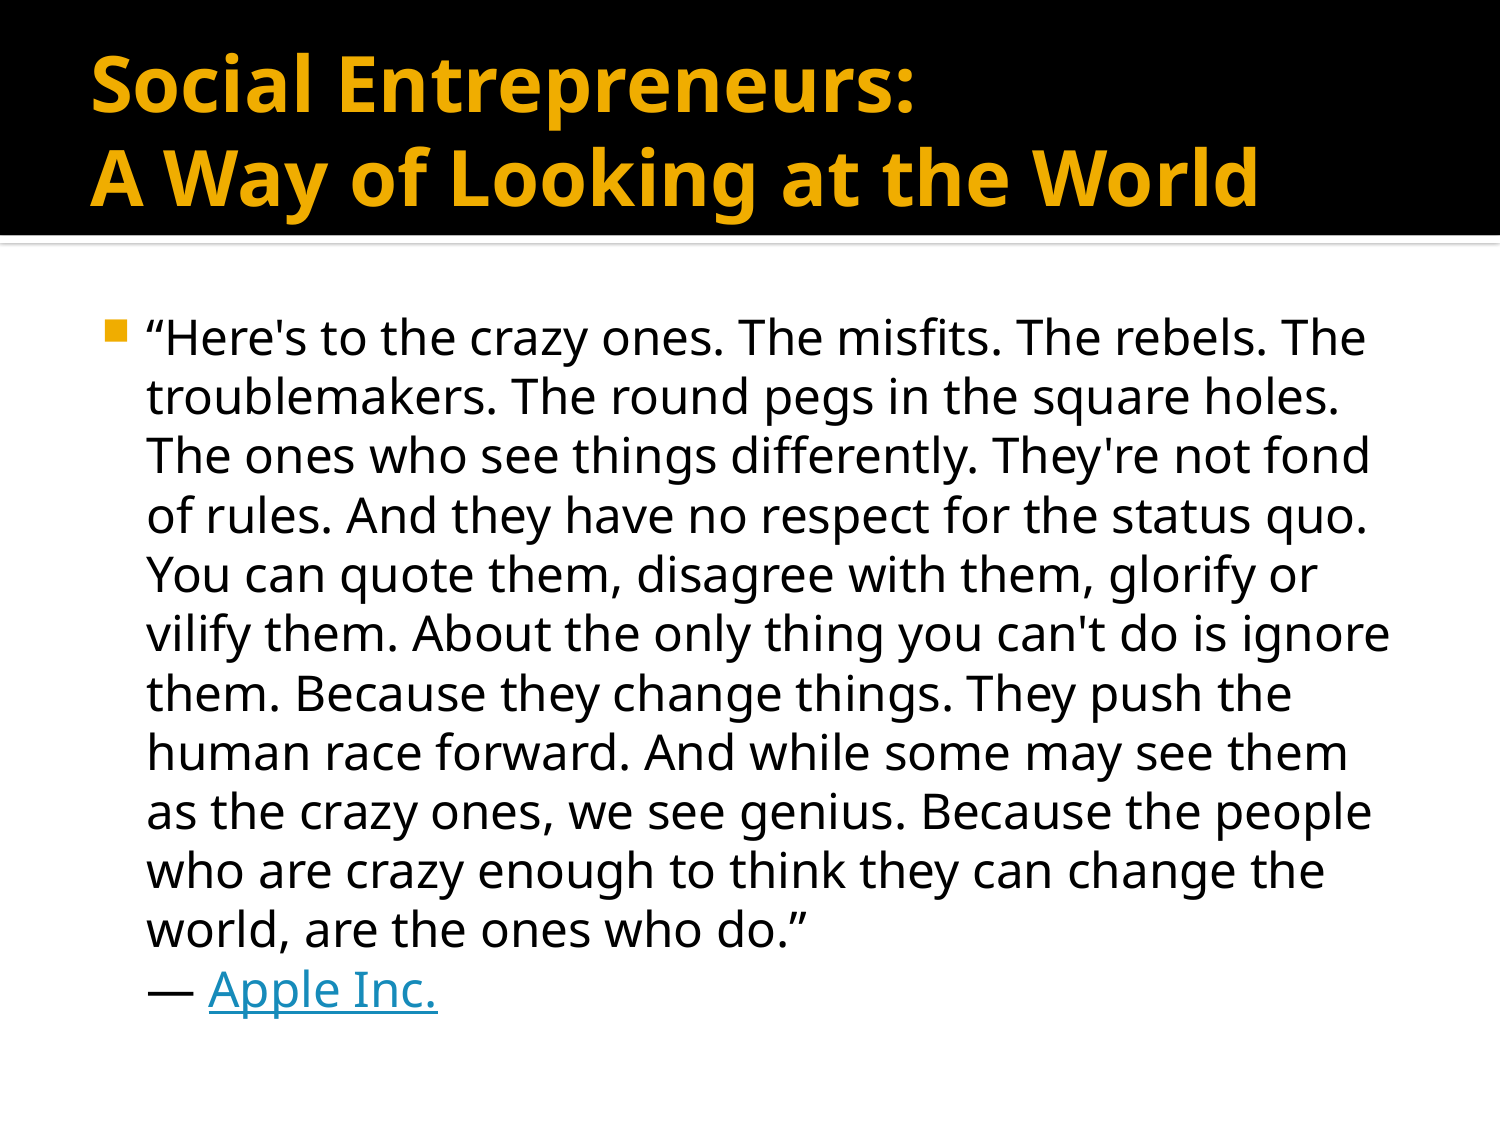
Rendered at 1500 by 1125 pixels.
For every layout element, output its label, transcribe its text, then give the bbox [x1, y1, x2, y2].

list “Here's to the crazy ones. The misfits. The rebels. The troublemakers. The round pegs in the square holes. The ones who see things differently. They're not fond of rules. And they have no respect for the status quo. You can quote them, disagree with them, glorify or vilify them. About the only thing you can't do is ignore them. Because they change things. They push the human race forward. And while some may see them as the crazy ones, we see genius. Because the people who are crazy enough to think they can change the world, are the ones who do.” ― Apple Inc. [75, 291, 1425, 1050]
title Social Entrepreneurs: A Way of Looking at the World [75, 25, 1425, 231]
